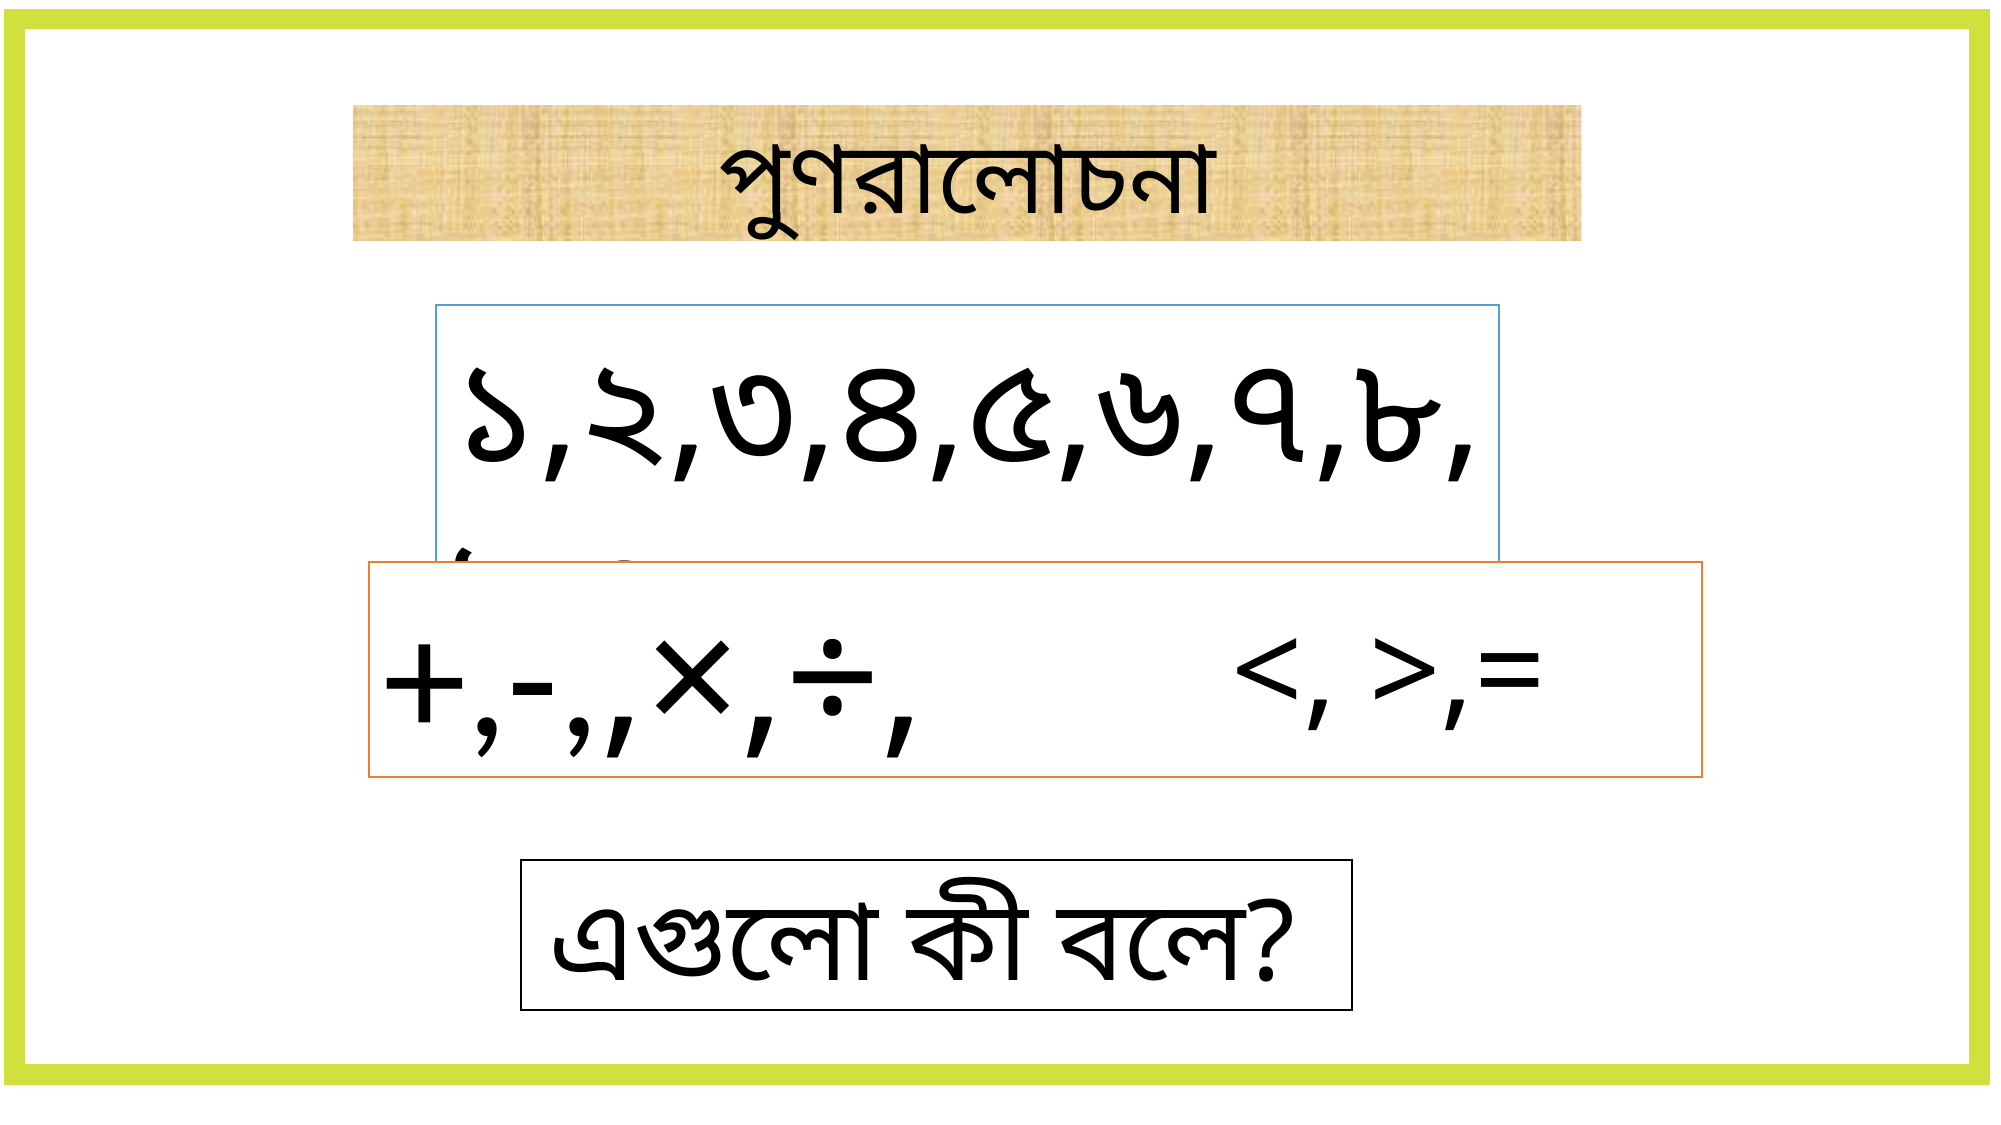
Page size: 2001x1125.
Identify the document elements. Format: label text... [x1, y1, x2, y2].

text_box [14, 18, 1980, 1076]
text_box পুণরালোচনা [352, 105, 1582, 241]
text_box +,-,,×,÷, [368, 561, 1703, 778]
text_box ১,২,৩,৪,৫,৬,৭,৮,৯,০ [435, 304, 1500, 561]
text_box এগুলো কী বলে? [520, 859, 1353, 1011]
text_box <, >,= [1217, 582, 1630, 748]
